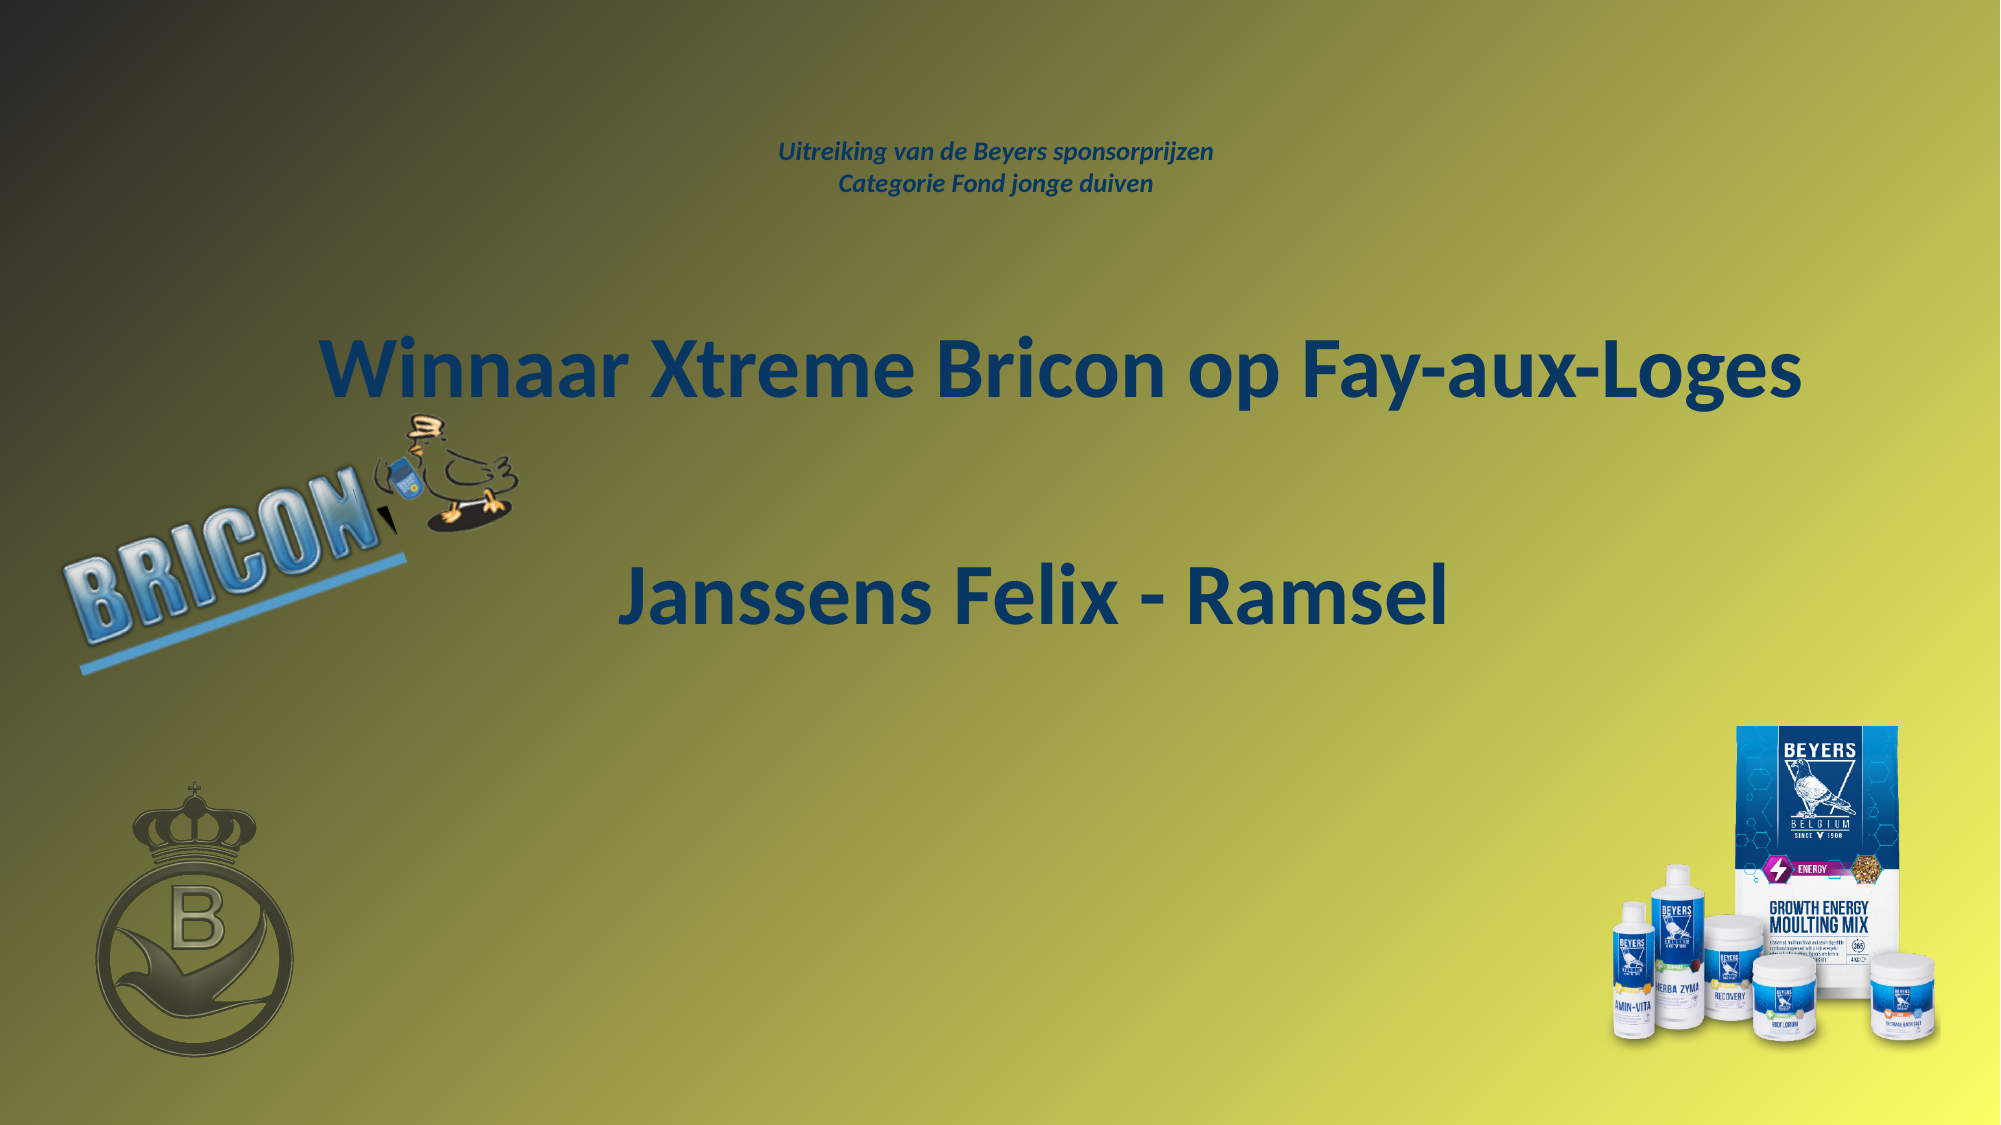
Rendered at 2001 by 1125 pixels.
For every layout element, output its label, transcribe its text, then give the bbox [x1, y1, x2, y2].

picture [31, 316, 574, 697]
picture [1598, 709, 1943, 1054]
text_box Uitreiking van de Beyers sponsorprijzen Categorie Fond jonge duiven [0, 124, 1993, 201]
picture [78, 774, 309, 1078]
list Winnaar Xtreme Bricon op Fay-aux-Loges Janssens Felix - Ramsel [304, 302, 1943, 870]
